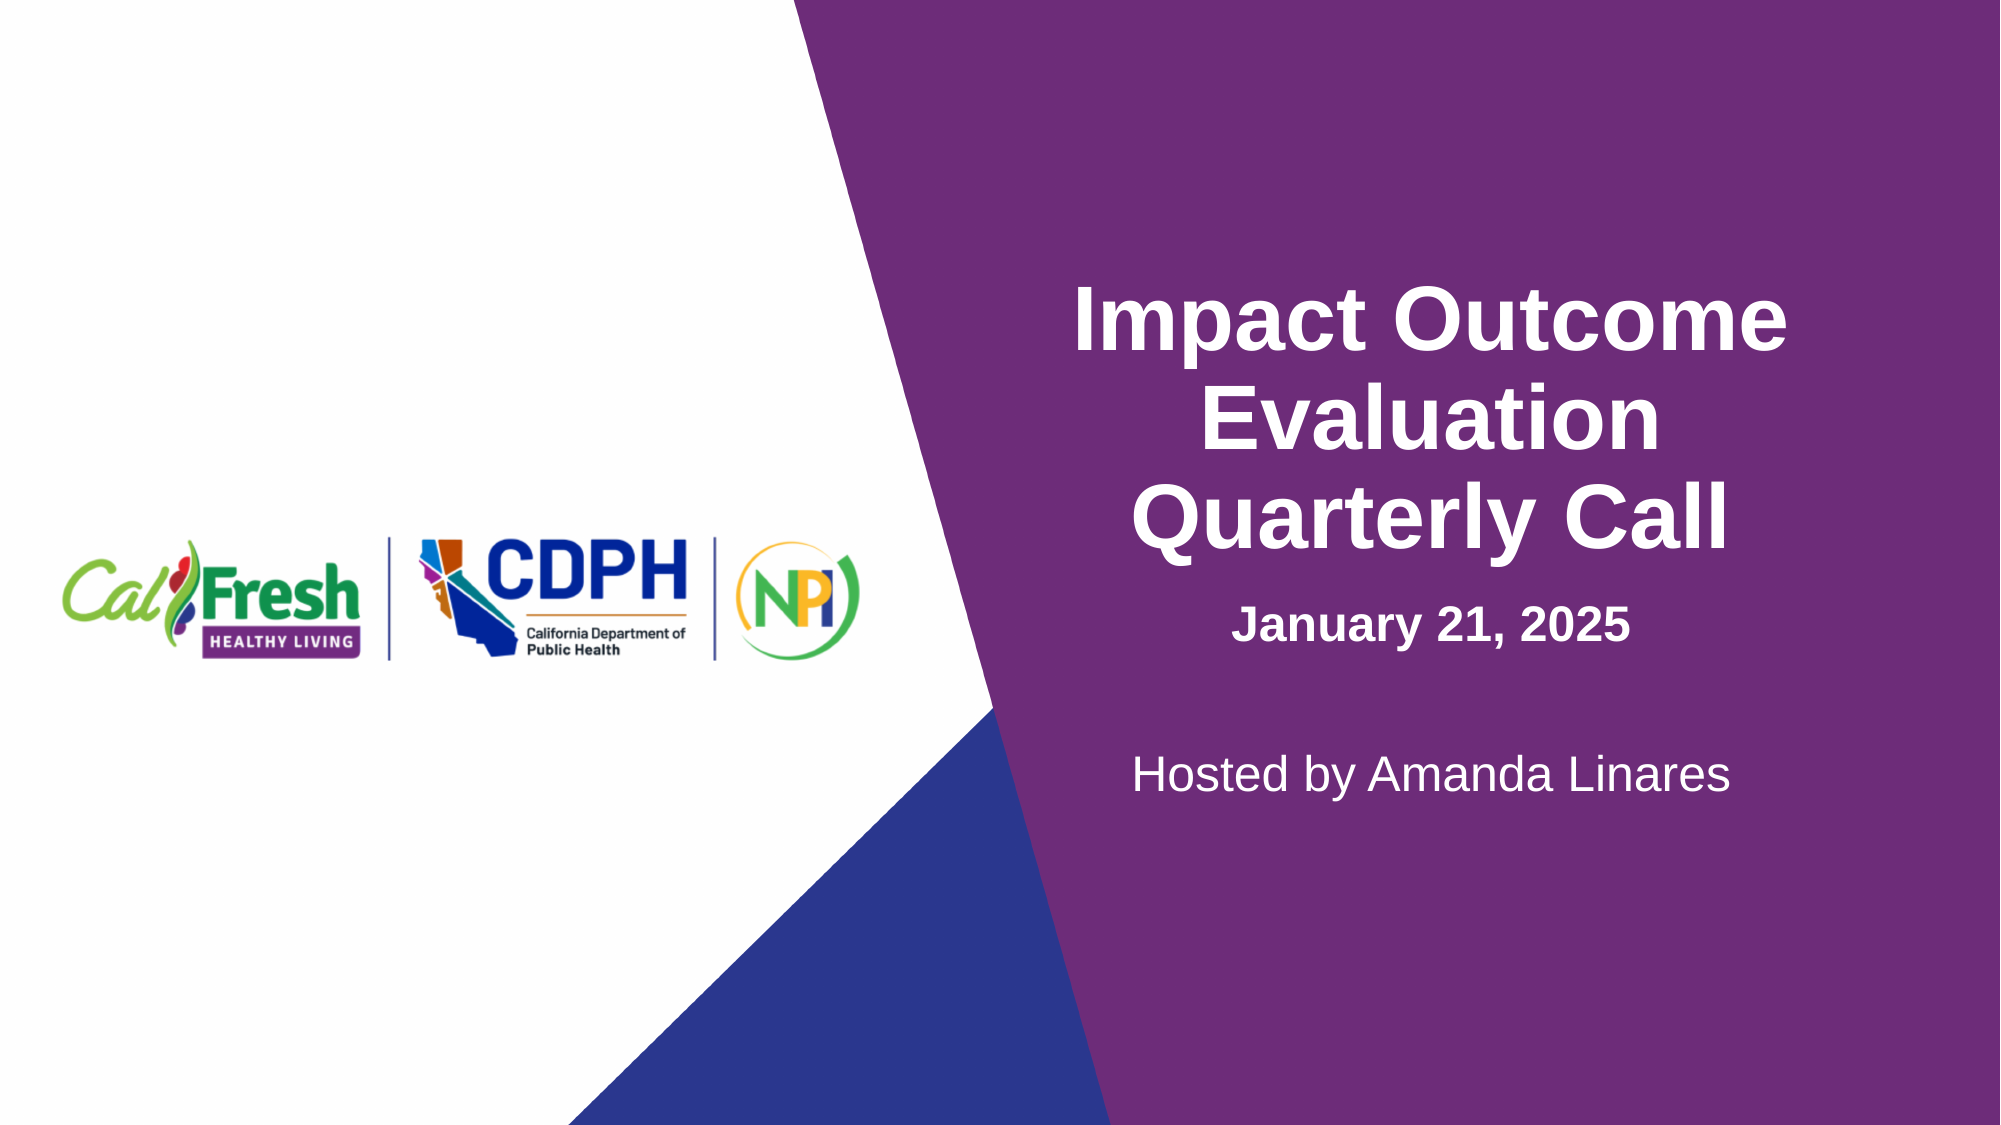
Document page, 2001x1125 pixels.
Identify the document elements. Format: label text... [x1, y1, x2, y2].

picture [0, 0, 2000, 1125]
subtitle January 21, 2025 Hosted by Amanda Linares [979, 590, 1884, 863]
title Impact Outcome Evaluation Quarterly Call [979, 184, 1884, 576]
